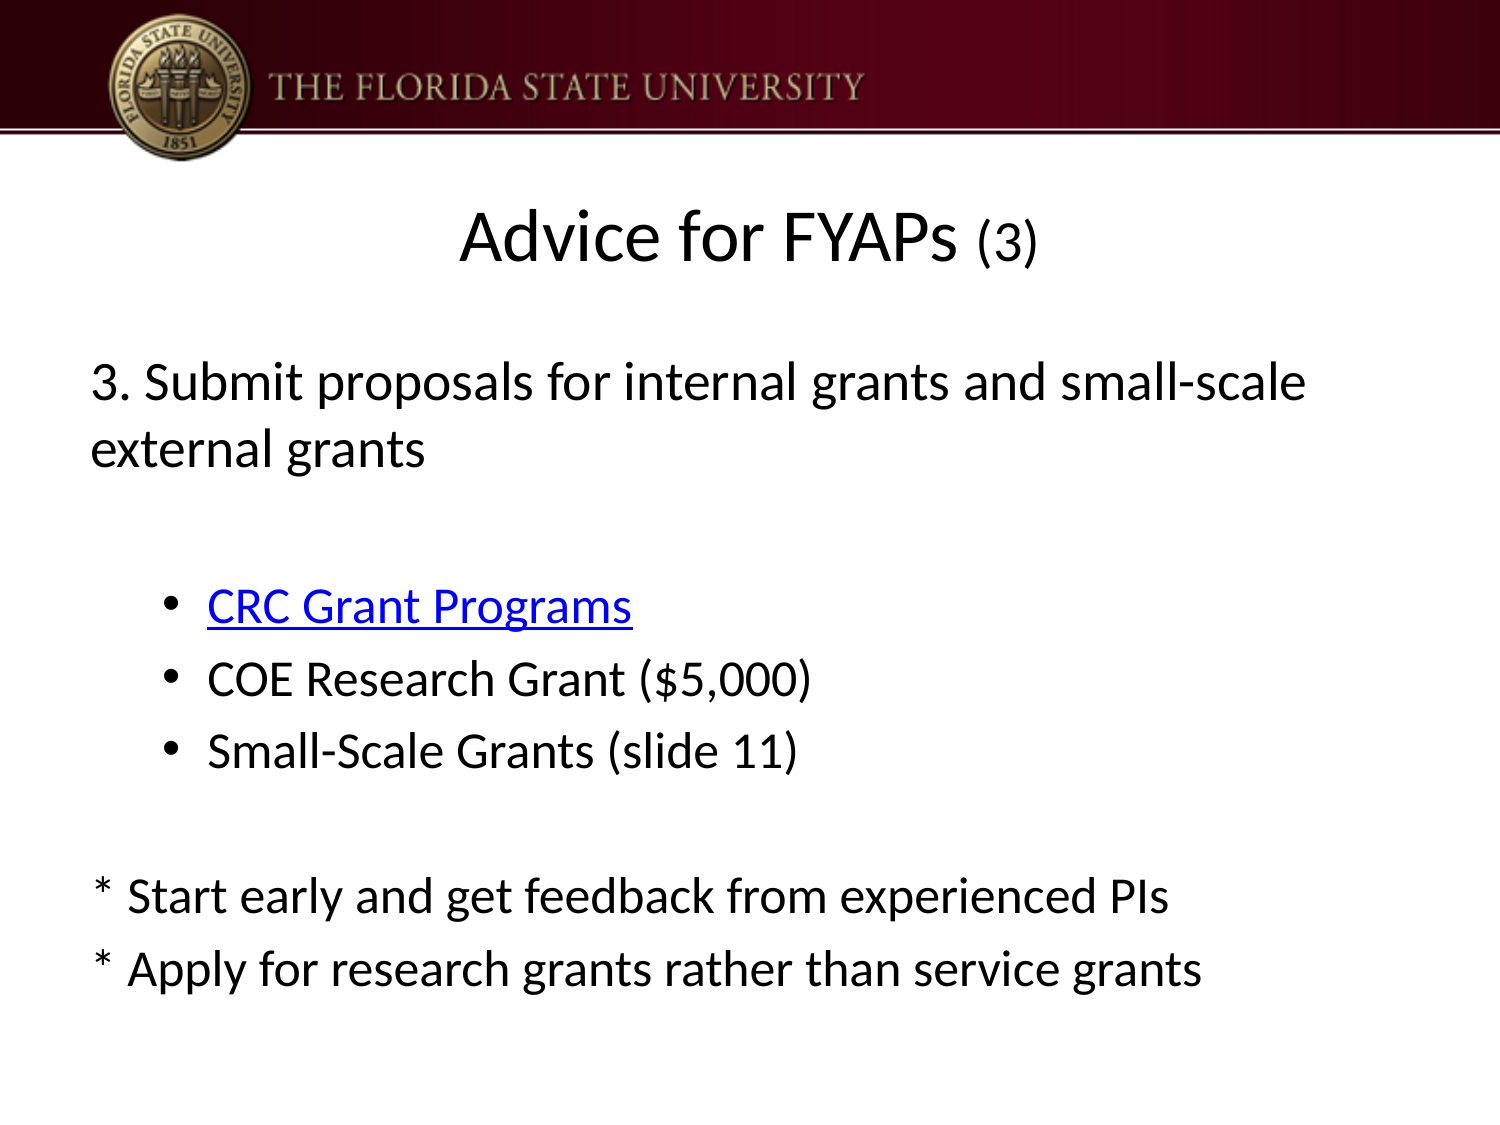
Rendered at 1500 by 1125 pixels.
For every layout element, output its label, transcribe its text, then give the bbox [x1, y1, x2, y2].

list 3. Submit proposals for internal grants and small-scale external grants CRC Grant Programs COE Research Grant ($5,000) Small-Scale Grants (slide 11) * Start early and get feedback from experienced PIs * Apply for research grants rather than service grants [75, 337, 1425, 1005]
picture [0, 0, 1500, 173]
title Advice for FYAPs (3) [75, 182, 1425, 325]
